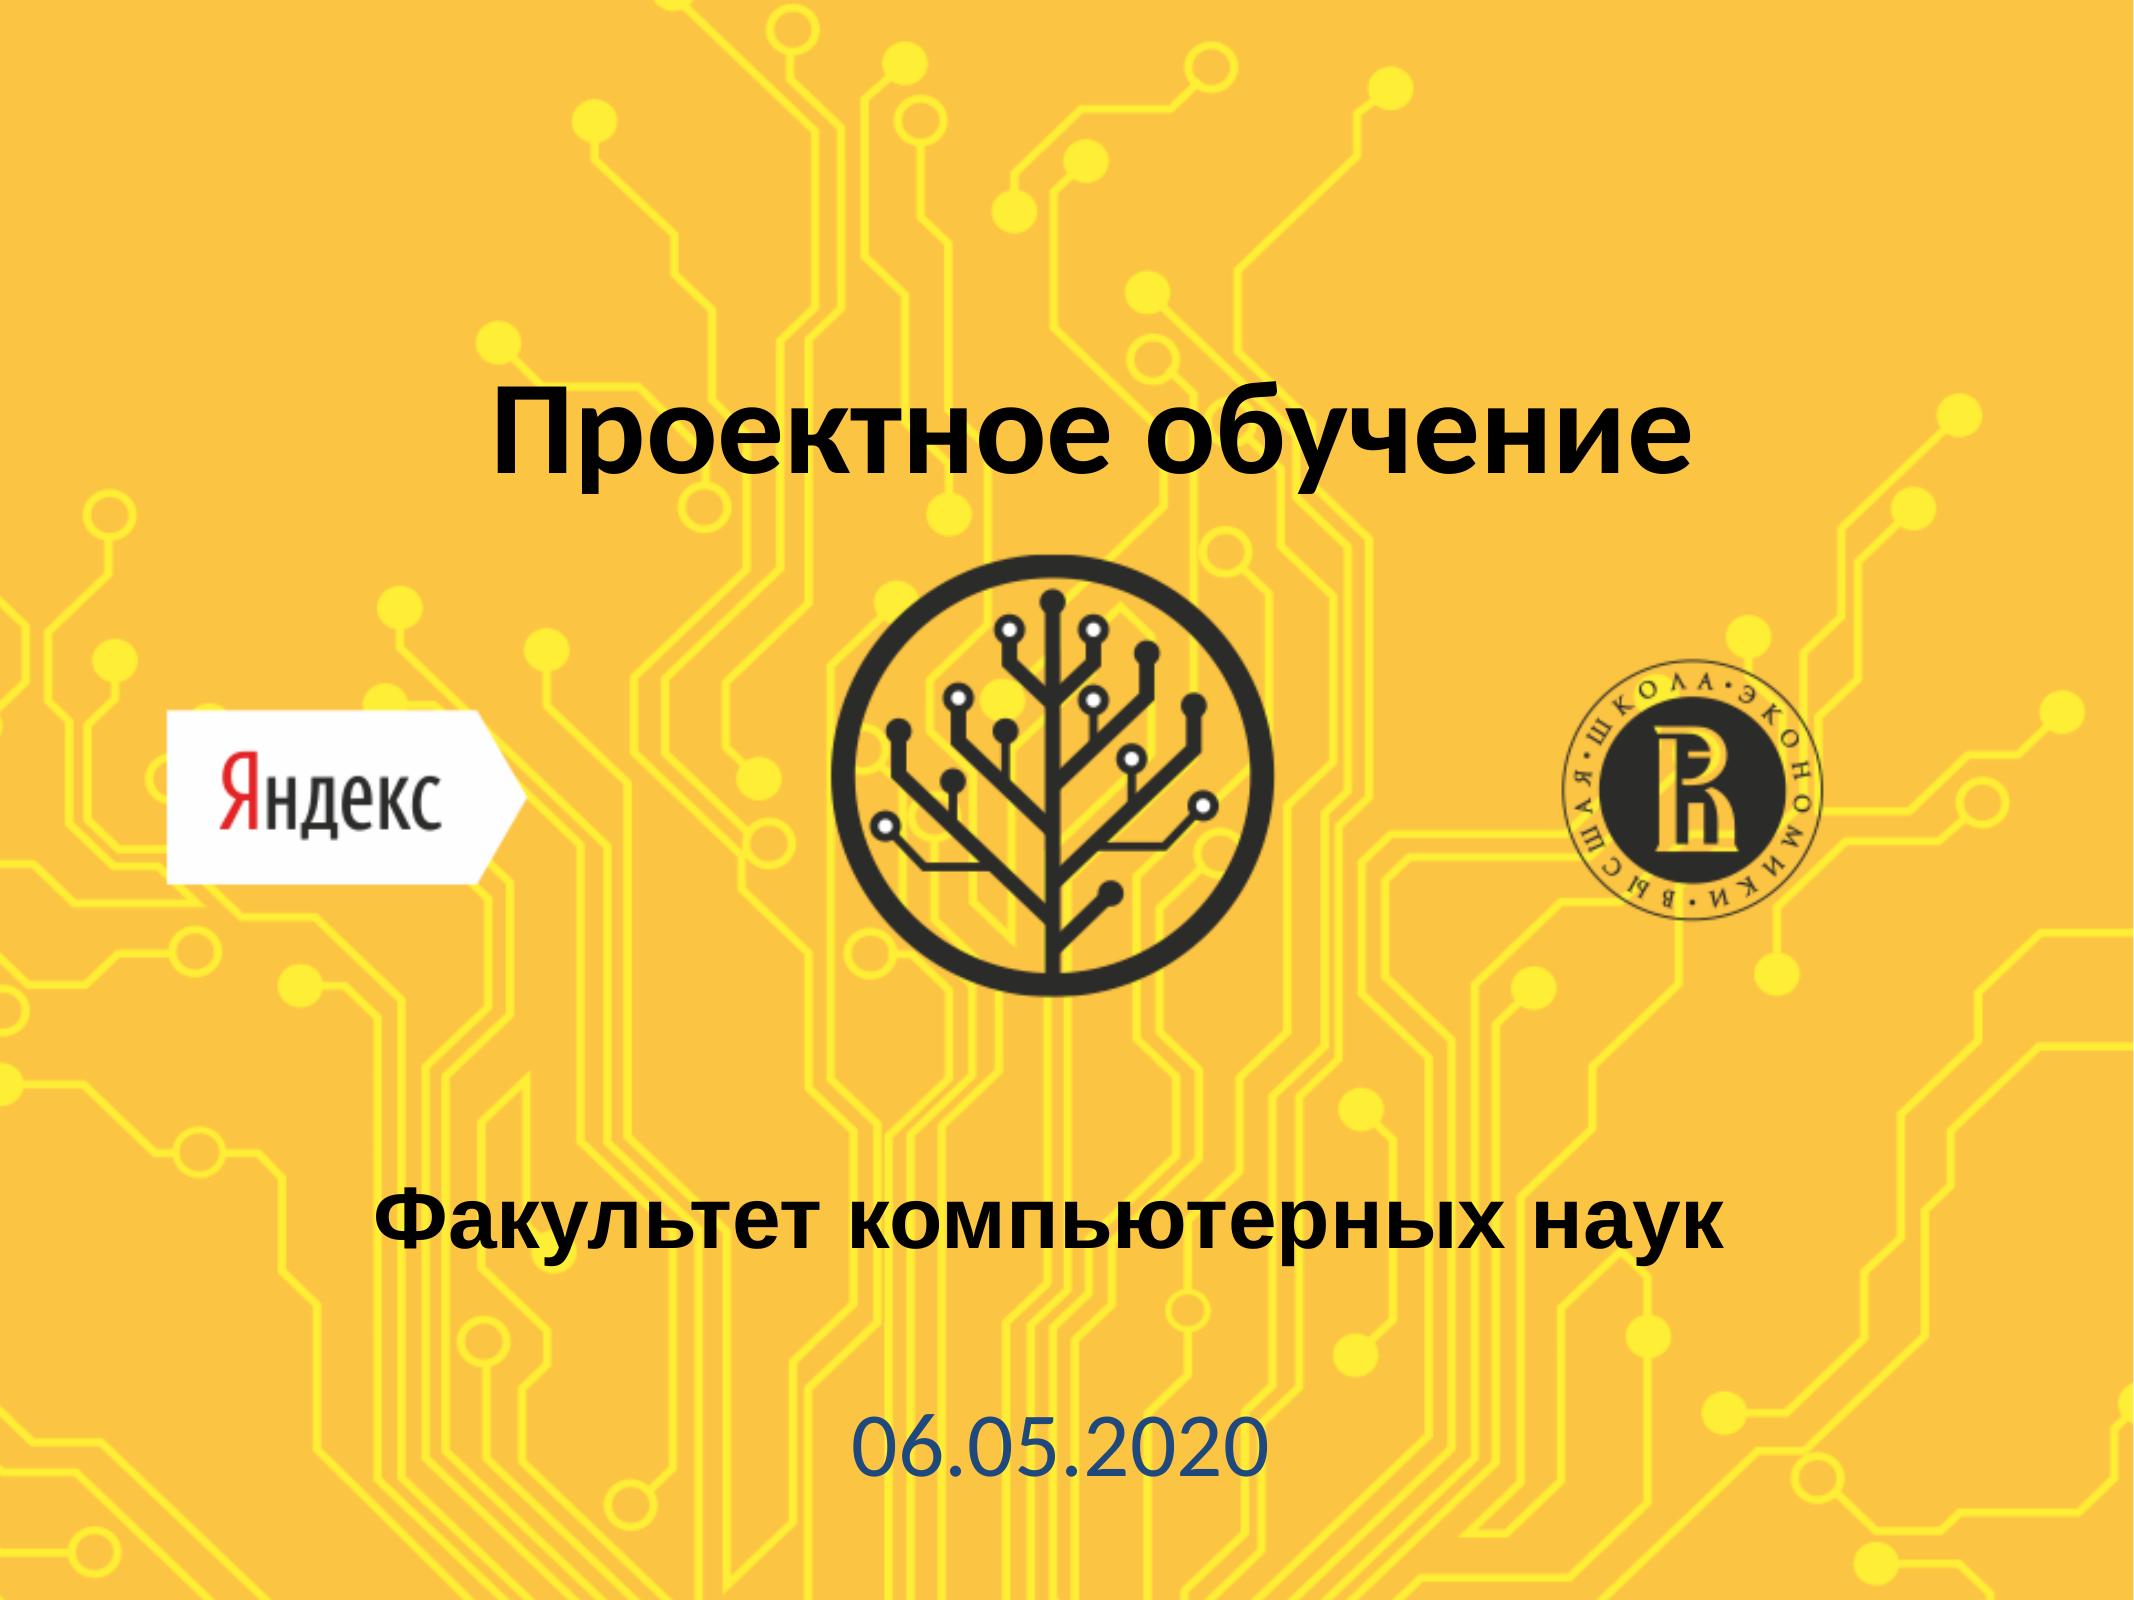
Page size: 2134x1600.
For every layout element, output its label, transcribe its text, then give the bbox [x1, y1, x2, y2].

picture [0, 0, 2134, 1600]
text_box Проектное обучение [119, 329, 2066, 523]
text_box 06.05.2020 [88, 1374, 2035, 1568]
